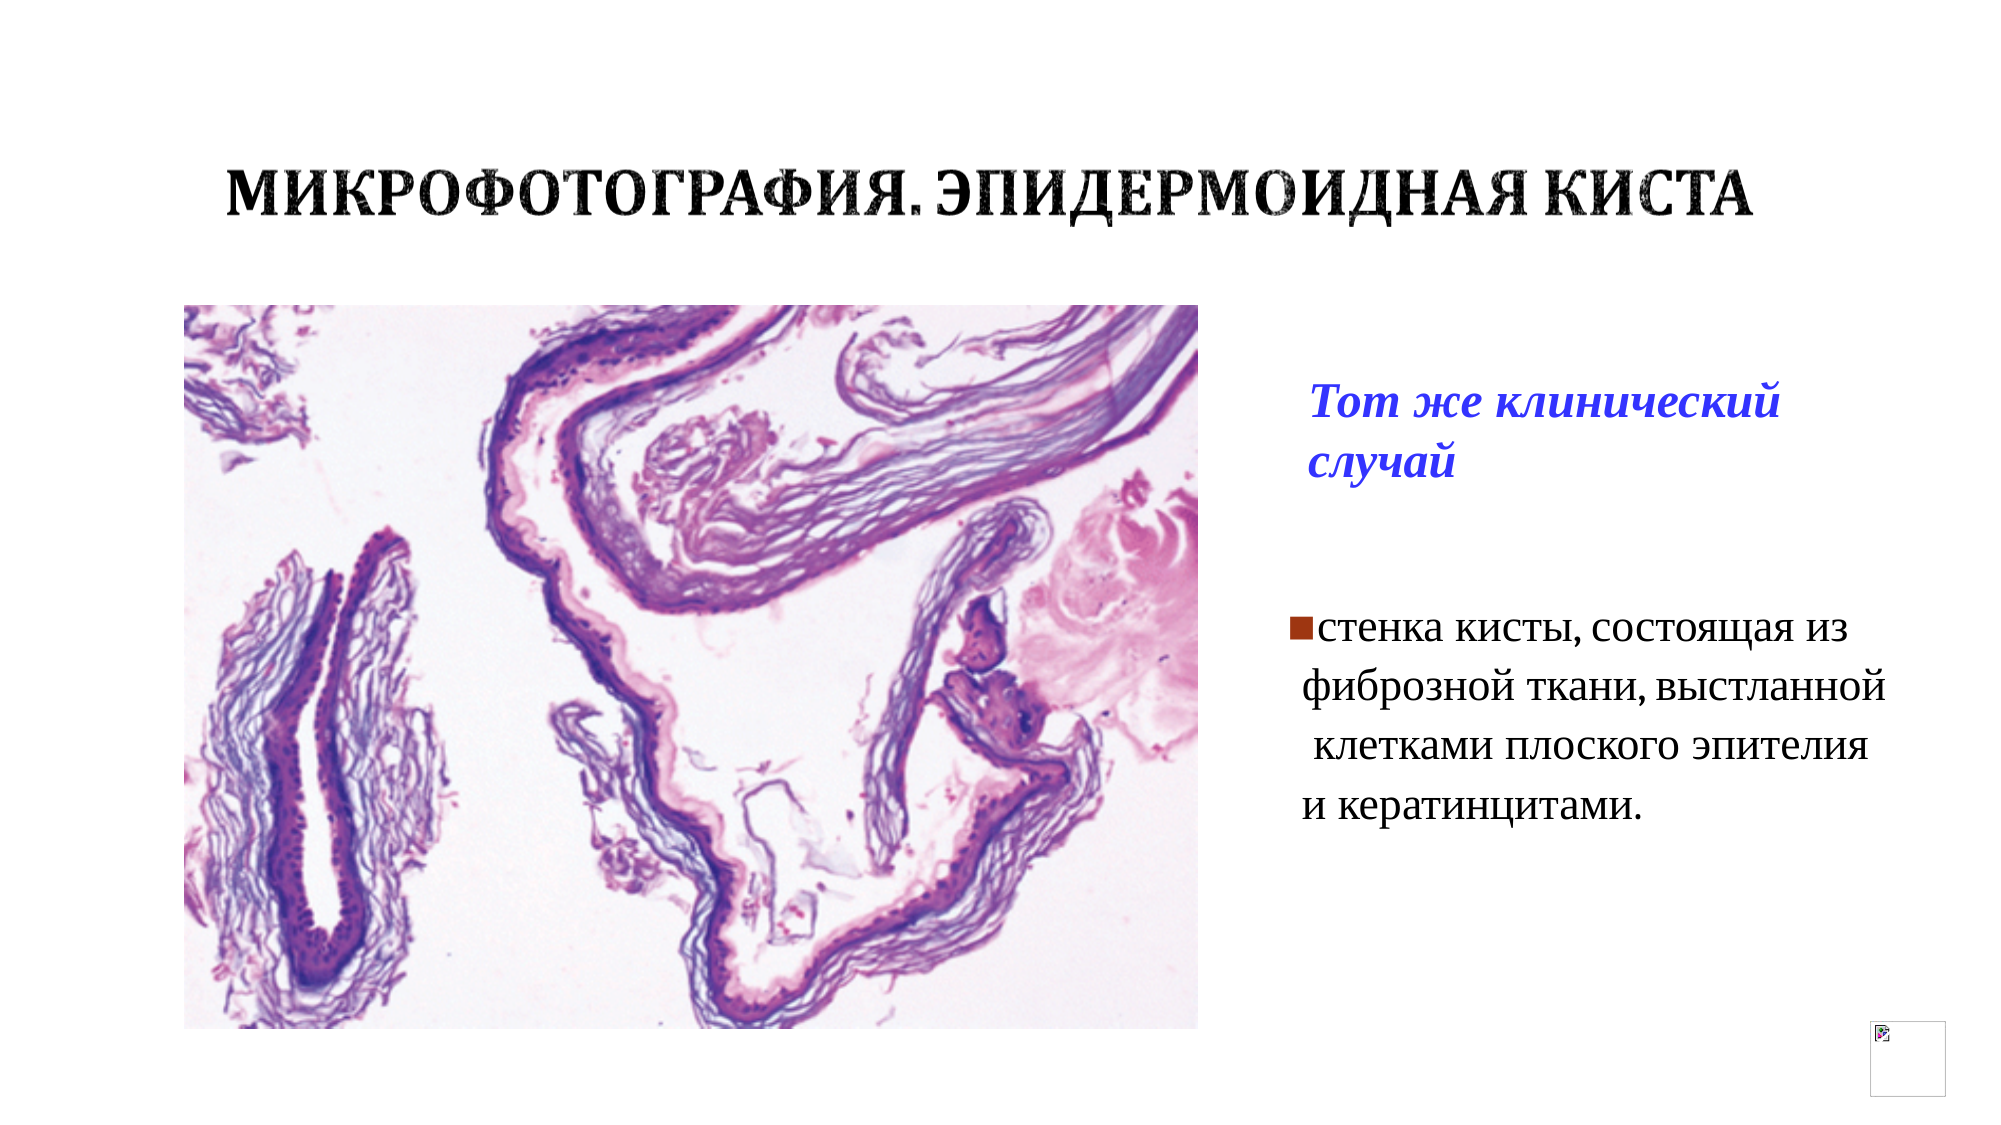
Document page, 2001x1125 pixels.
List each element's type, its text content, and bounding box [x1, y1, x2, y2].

picture [183, 18, 1947, 272]
text_box Тот же клинический случай стенка кисты, состоящая из фиброзной ткани, выстланной клетками плоского эпителия и кератинцитами. [1286, 365, 1893, 829]
picture [183, 305, 1199, 1029]
picture [1870, 1021, 1946, 1097]
